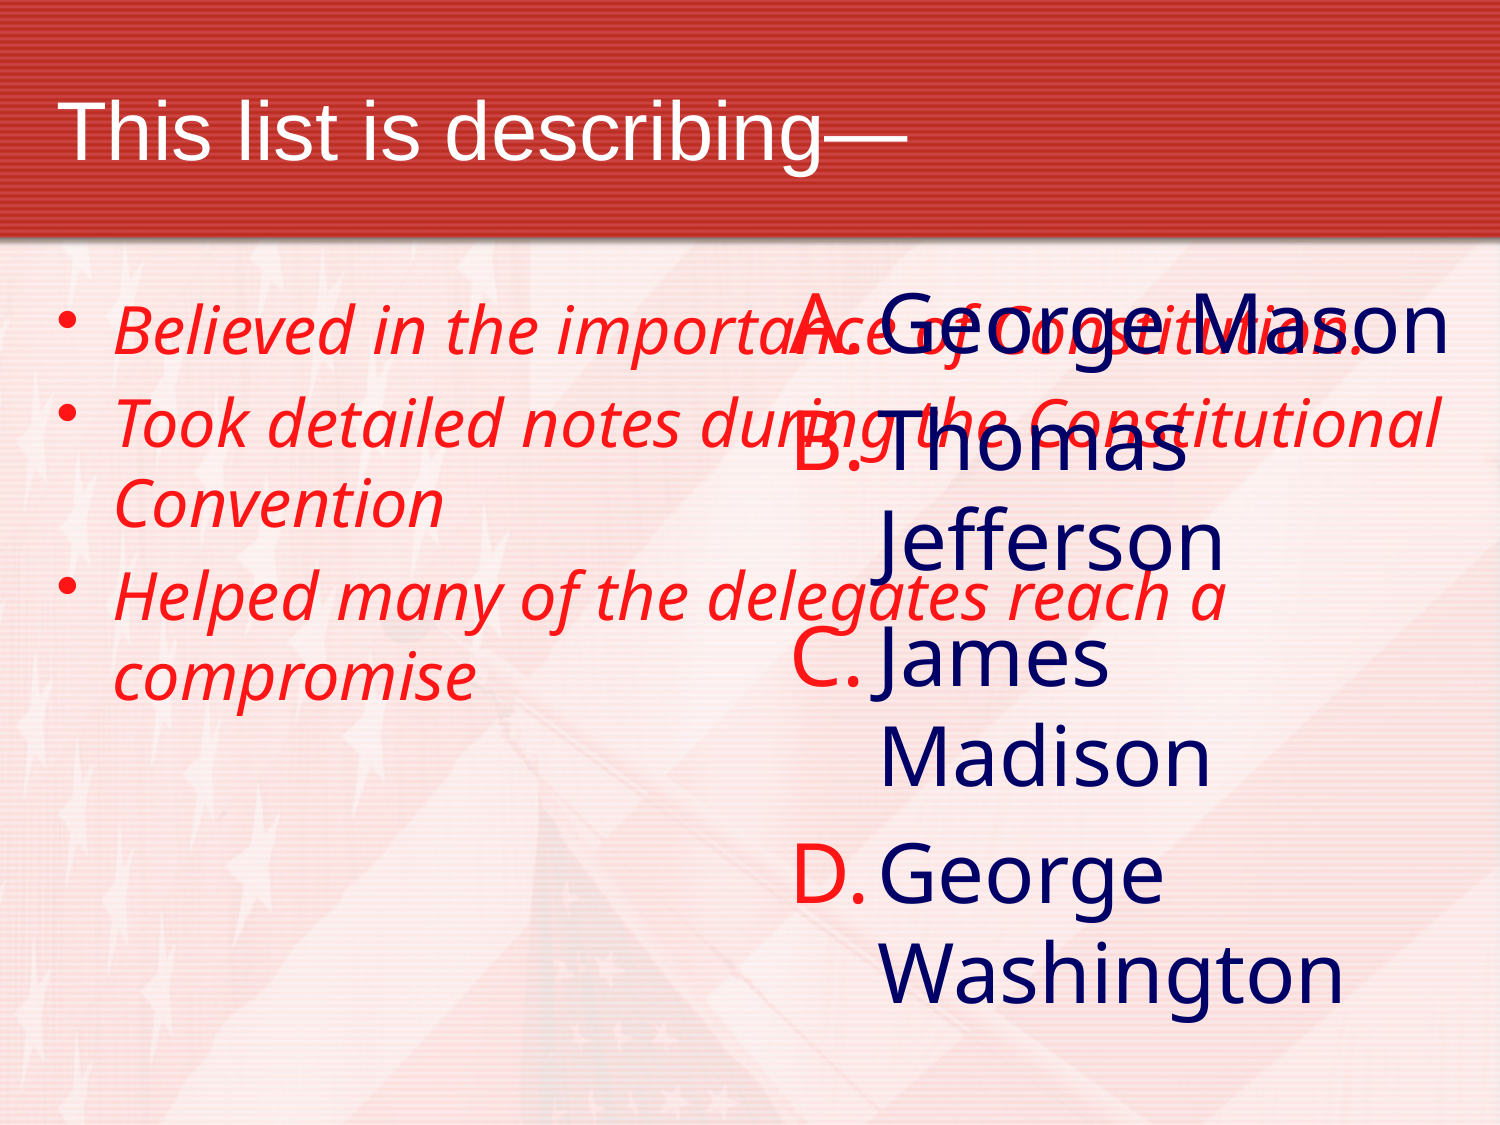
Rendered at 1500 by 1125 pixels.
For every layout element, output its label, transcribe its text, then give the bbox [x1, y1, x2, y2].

title This list is describing— [40, 42, 1460, 186]
list George Mason Thomas Jefferson James Madison George Washington [774, 262, 1472, 1077]
list Believed in the importance of Constitution. Took detailed notes during the Constitutional Convention Helped many of the delegates reach a compromise [40, 279, 1460, 1095]
picture [0, 0, 1500, 1125]
